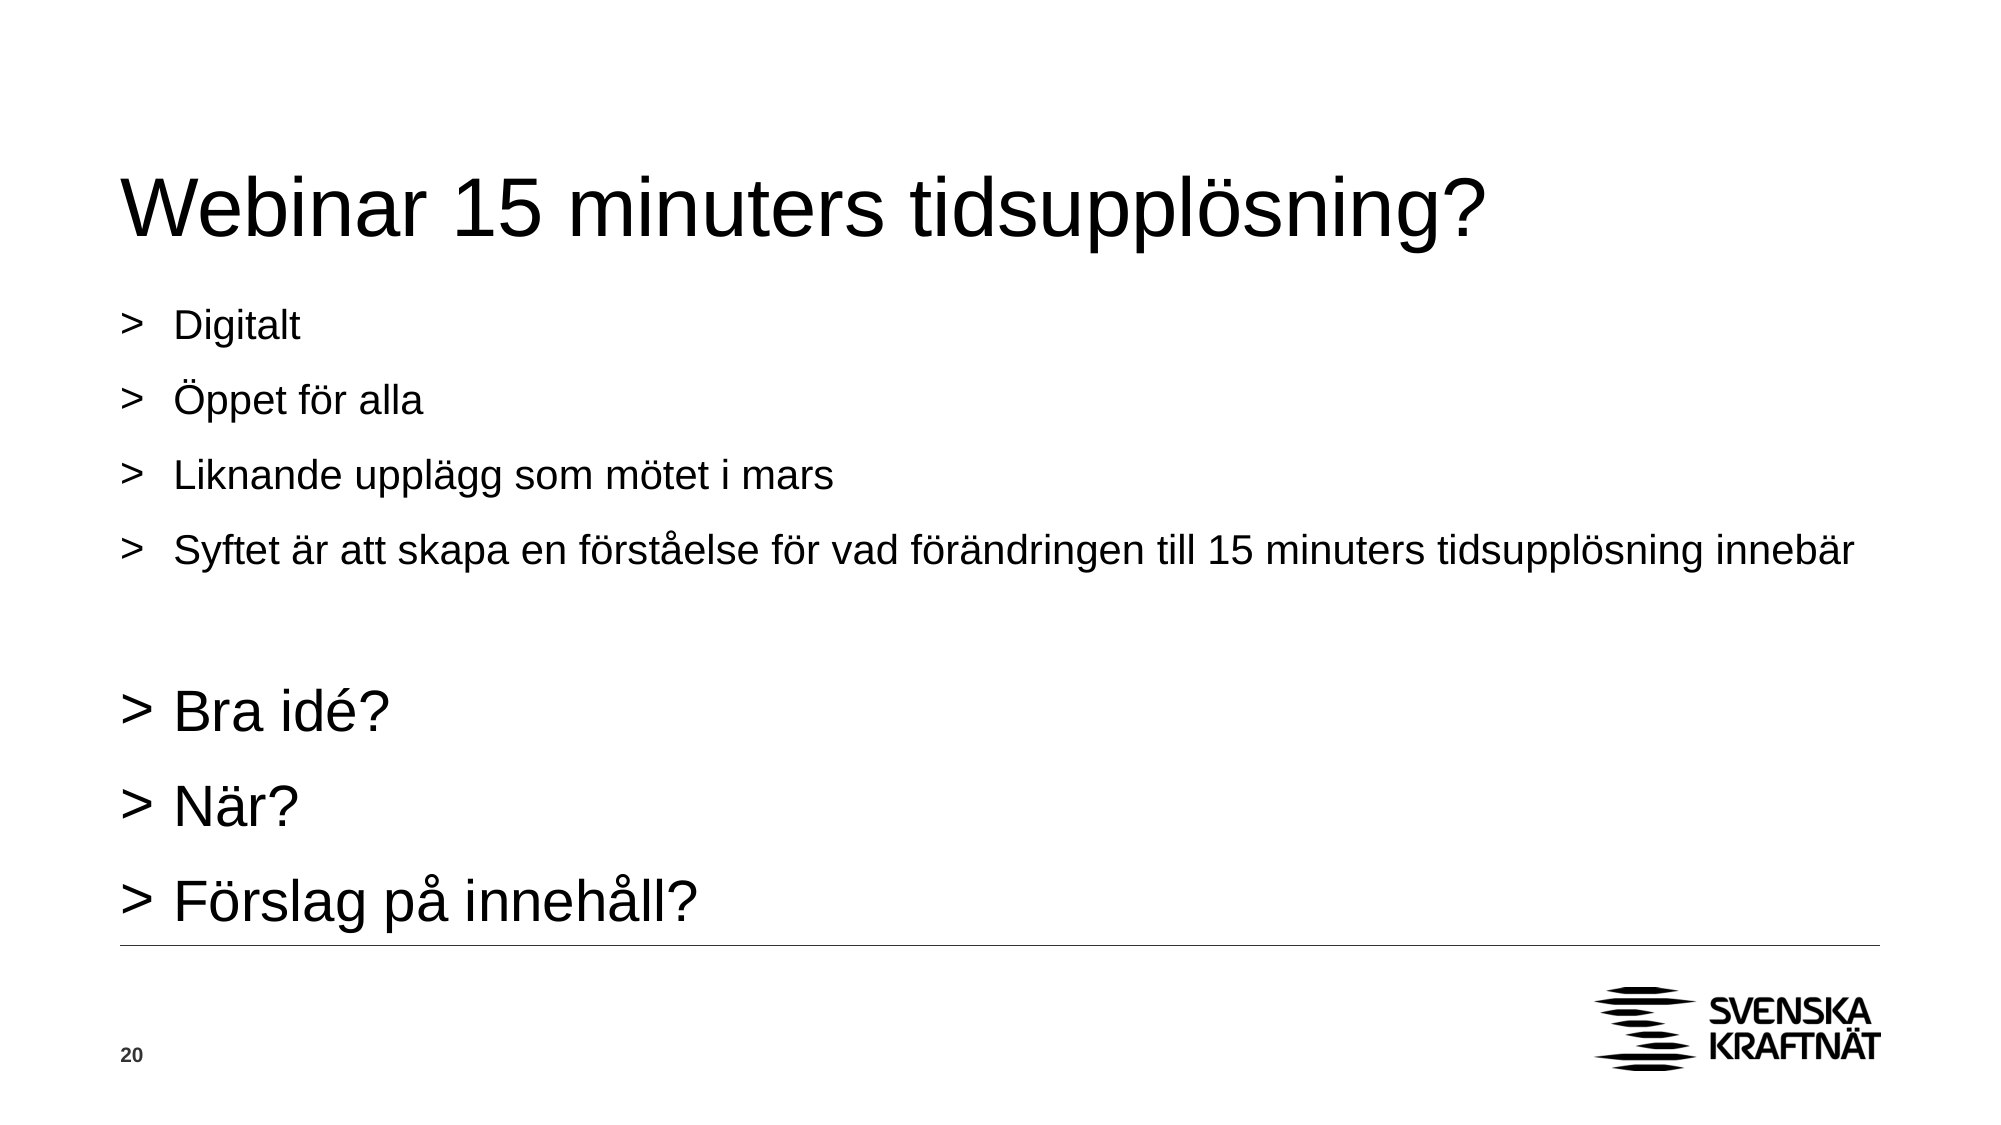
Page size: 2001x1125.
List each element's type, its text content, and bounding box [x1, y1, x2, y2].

list Digitalt Öppet för alla Liknande upplägg som mötet i mars Syftet är att skapa en förståelse för vad förändringen till 15 minuters tidsupplösning innebär Bra idé? När? Förslag på innehåll? [120, 298, 1880, 877]
picture [1594, 987, 1881, 1071]
slide_number 20 [120, 1035, 239, 1073]
title Webinar 15 minuters tidsupplösning? [120, 76, 1880, 255]
